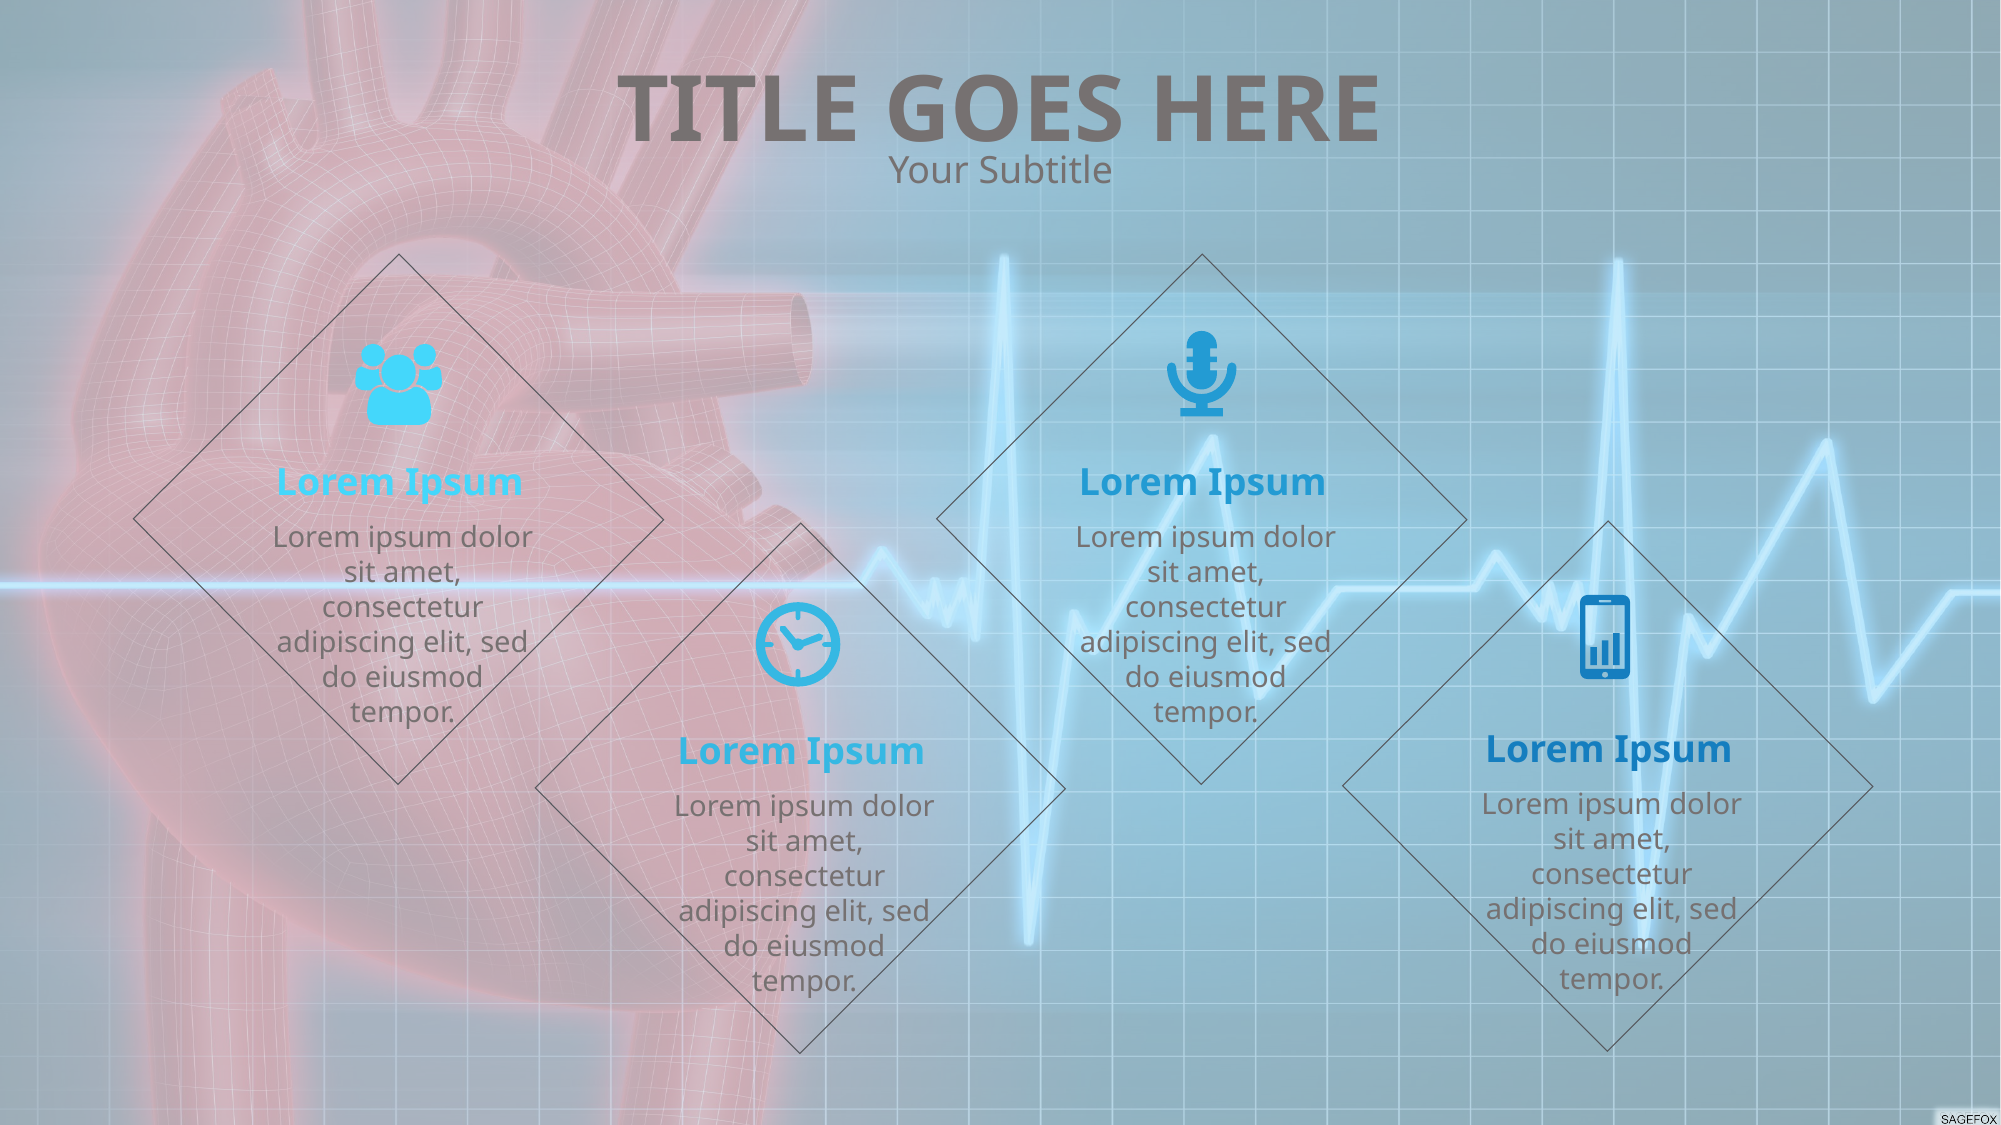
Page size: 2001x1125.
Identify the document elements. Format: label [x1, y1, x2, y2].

text_box [1489, 935, 1726, 1053]
text_box [533, 521, 1067, 906]
text_box [682, 937, 919, 1055]
text_box [935, 252, 1469, 637]
text_box [1341, 519, 1875, 903]
text_box [280, 668, 517, 786]
text_box [1458, 717, 1759, 935]
text_box [1083, 668, 1320, 786]
text_box [1580, 594, 1631, 679]
text_box [548, 42, 1452, 199]
text_box [249, 450, 550, 668]
text_box [355, 343, 442, 425]
text_box [1052, 450, 1353, 668]
text_box [755, 602, 841, 687]
text_box [131, 252, 666, 637]
picture [1938, 1114, 1999, 1125]
text_box [651, 719, 952, 937]
text_box [1167, 330, 1237, 417]
